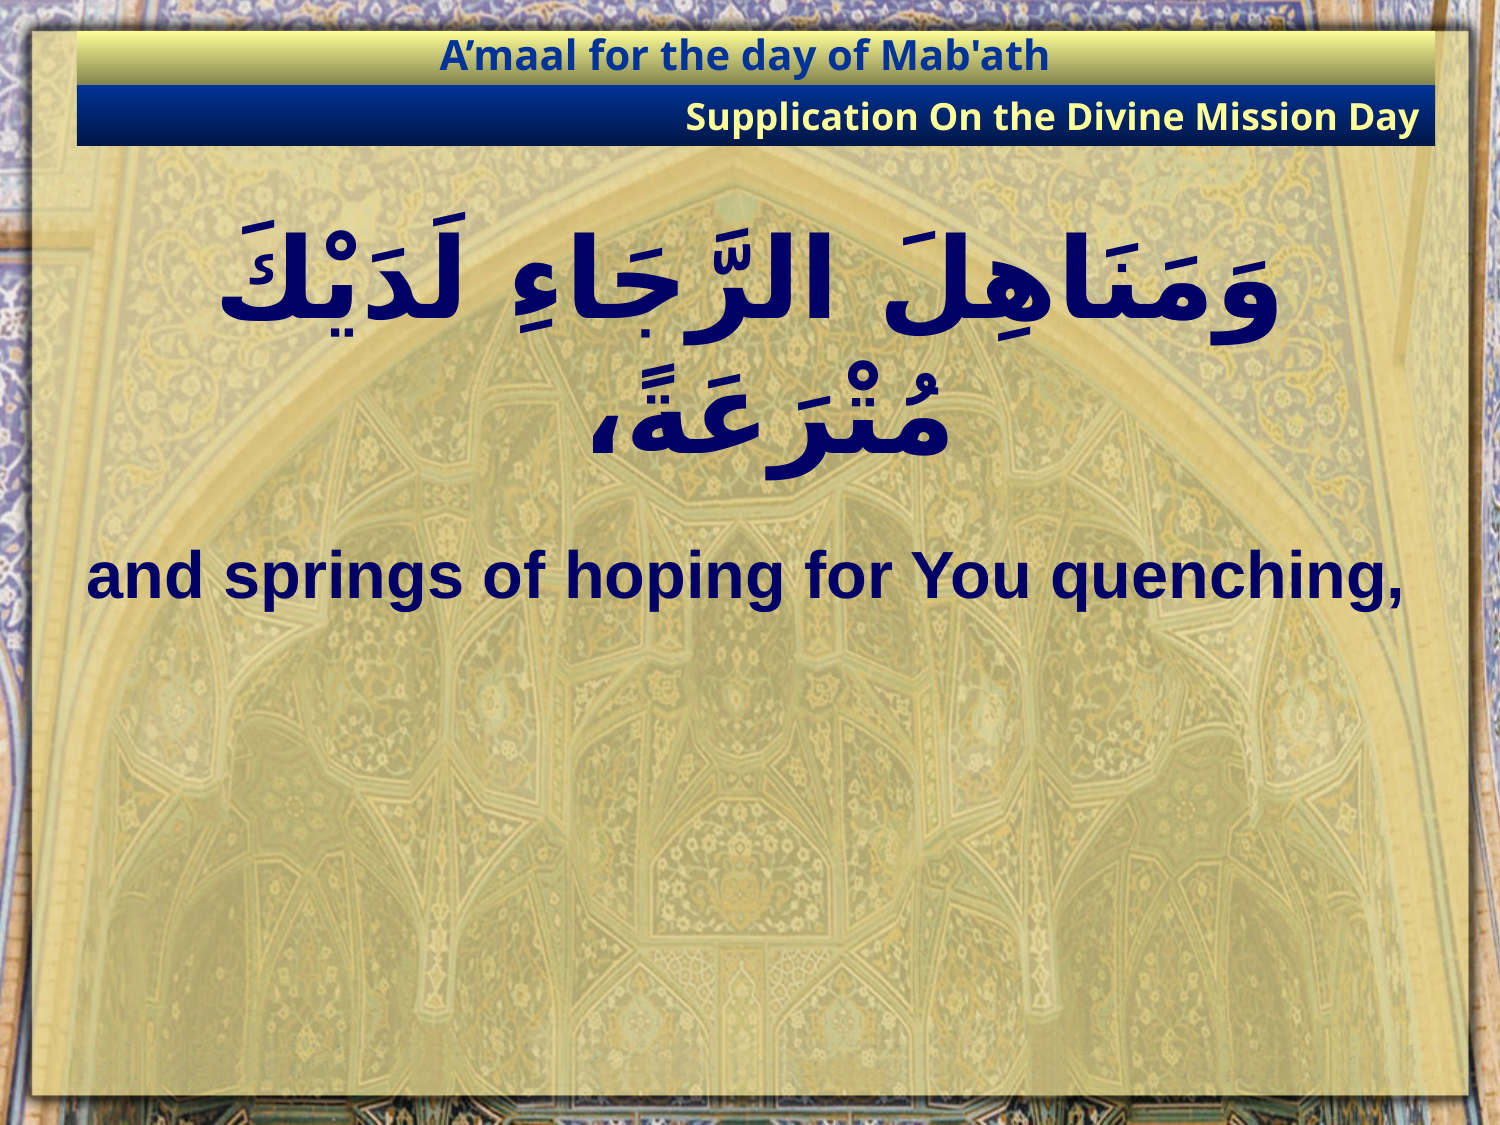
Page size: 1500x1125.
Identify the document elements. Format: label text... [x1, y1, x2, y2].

subtitle and springs of hoping for You quenching, [53, 524, 1459, 813]
title وَمَنَاهِلَ الرَّجَاءِ لَدَيْكَ مُتْرَعَةً، [53, 220, 1447, 462]
text_box A’maal for the day of Mab'ath [76, 31, 1436, 85]
text_box Supplication On the Divine Mission Day [76, 85, 1436, 146]
picture [0, 0, 1500, 1125]
